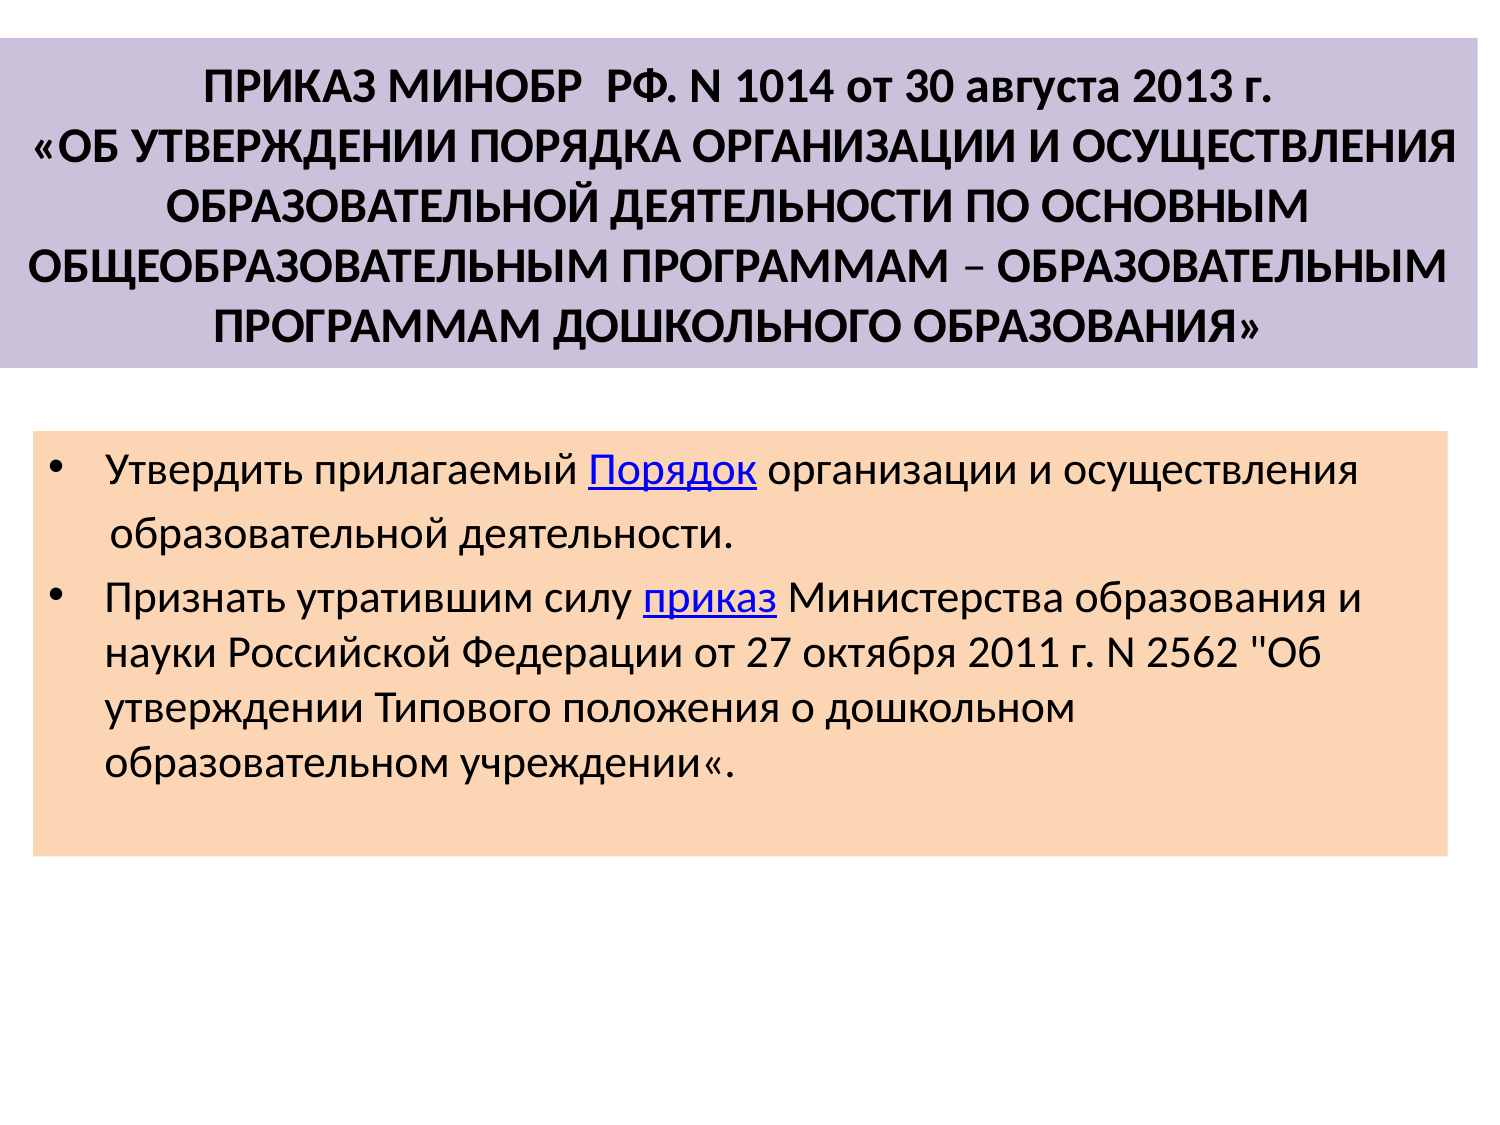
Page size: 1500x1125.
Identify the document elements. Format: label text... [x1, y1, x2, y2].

title ПРИКАЗ МИНОБР РФ. N 1014 от 30 августа 2013 г. «ОБ УТВЕРЖДЕНИИ ПОРЯДКА ОРГАНИЗАЦИИ И ОСУЩЕСТВЛЕНИЯ ОБРАЗОВАТЕЛЬНОЙ ДЕЯТЕЛЬНОСТИ ПО ОСНОВНЫМ ОБЩЕОБРАЗОВАТЕЛЬНЫМ ПРОГРАММАМ – ОБРАЗОВАТЕЛЬНЫМ ПРОГРАММАМ ДОШКОЛЬНОГО ОБРАЗОВАНИЯ» [0, 37, 1478, 368]
list Утвердить прилагаемый Порядок организации и осуществления образовательной деятельности. Признать утратившим силу приказ Министерства образования и науки Российской Федерации от 27 октября 2011 г. N 2562 "Об утверждении Типового положения о дошкольном образовательном учреждении«. [33, 431, 1448, 857]
